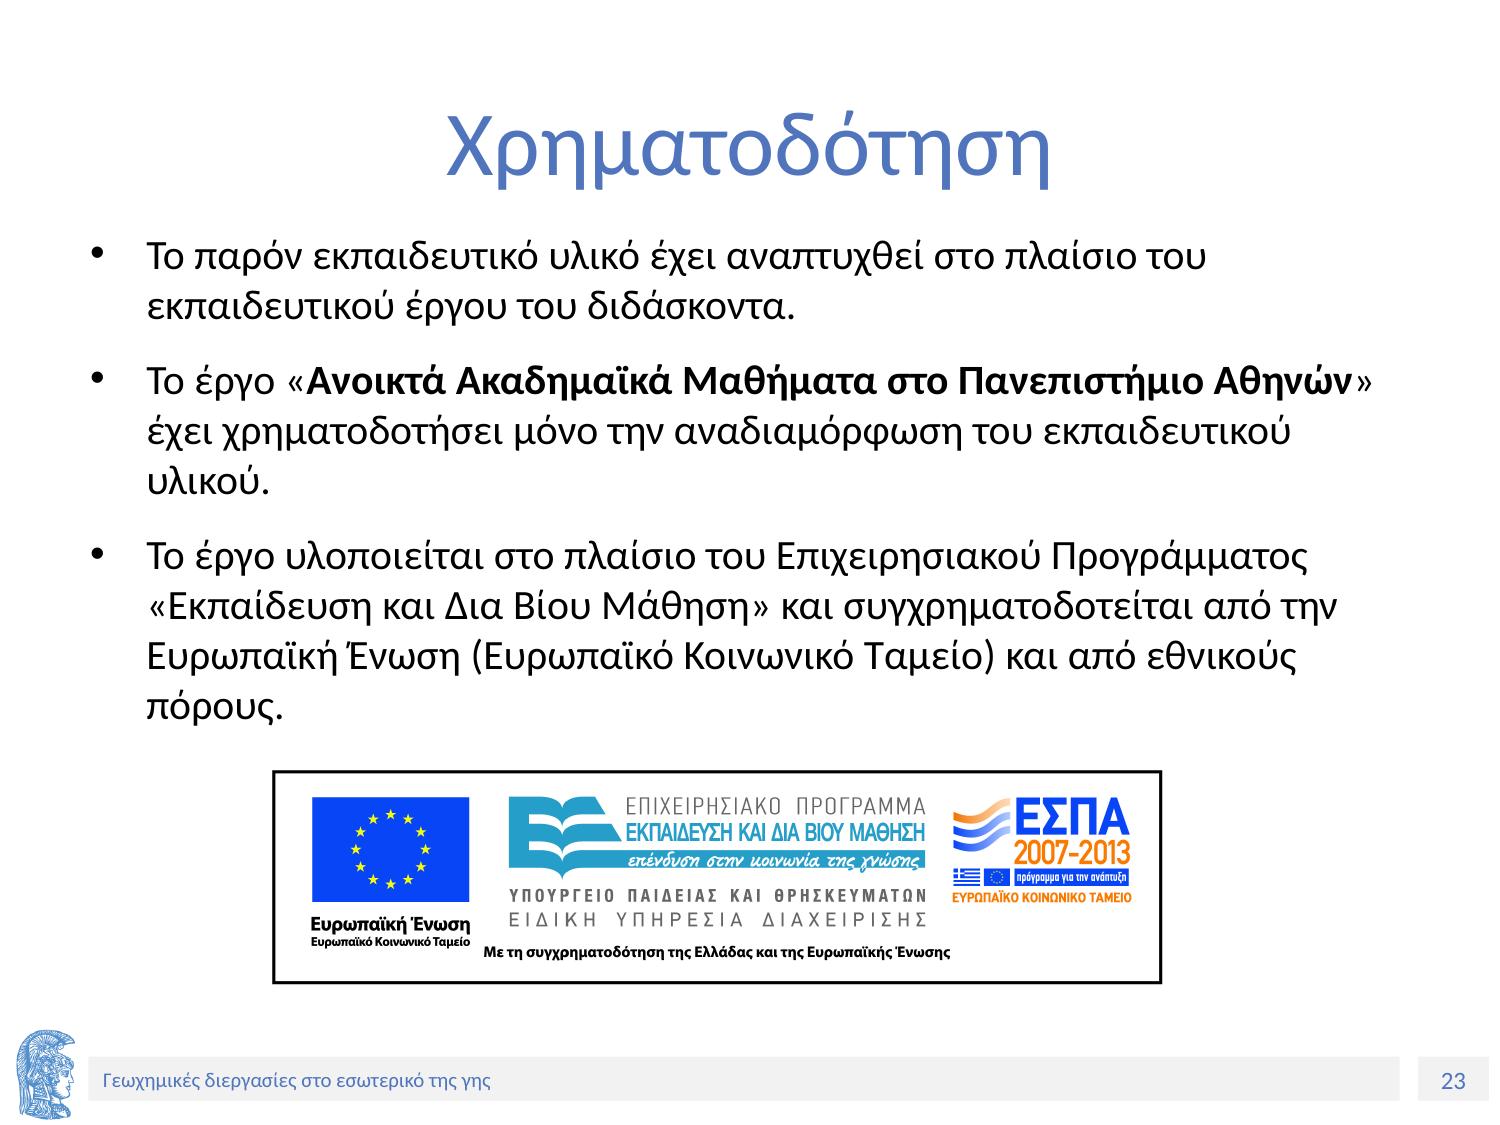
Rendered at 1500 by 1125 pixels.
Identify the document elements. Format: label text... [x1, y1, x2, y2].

title Χρηματοδότηση [75, 45, 1425, 219]
picture [9, 1026, 81, 1120]
picture [265, 762, 1169, 991]
list Το παρόν εκπαιδευτικό υλικό έχει αναπτυχθεί στo πλαίσιo του εκπαιδευτικού έργου του διδάσκοντα. Το έργο «Ανοικτά Ακαδημαϊκά Μαθήματα στο Πανεπιστήμιο Αθηνών» έχει χρηματοδοτήσει μόνο την αναδιαμόρφωση του εκπαιδευτικού υλικού. Το έργο υλοποιείται στο πλαίσιο του Επιχειρησιακού Προγράμματος «Εκπαίδευση και Δια Βίου Μάθηση» και συγχρηματοδοτείται από την Ευρωπαϊκή Ένωση (Ευρωπαϊκό Κοινωνικό Ταμείο) και από εθνικούς πόρους. [75, 219, 1425, 963]
